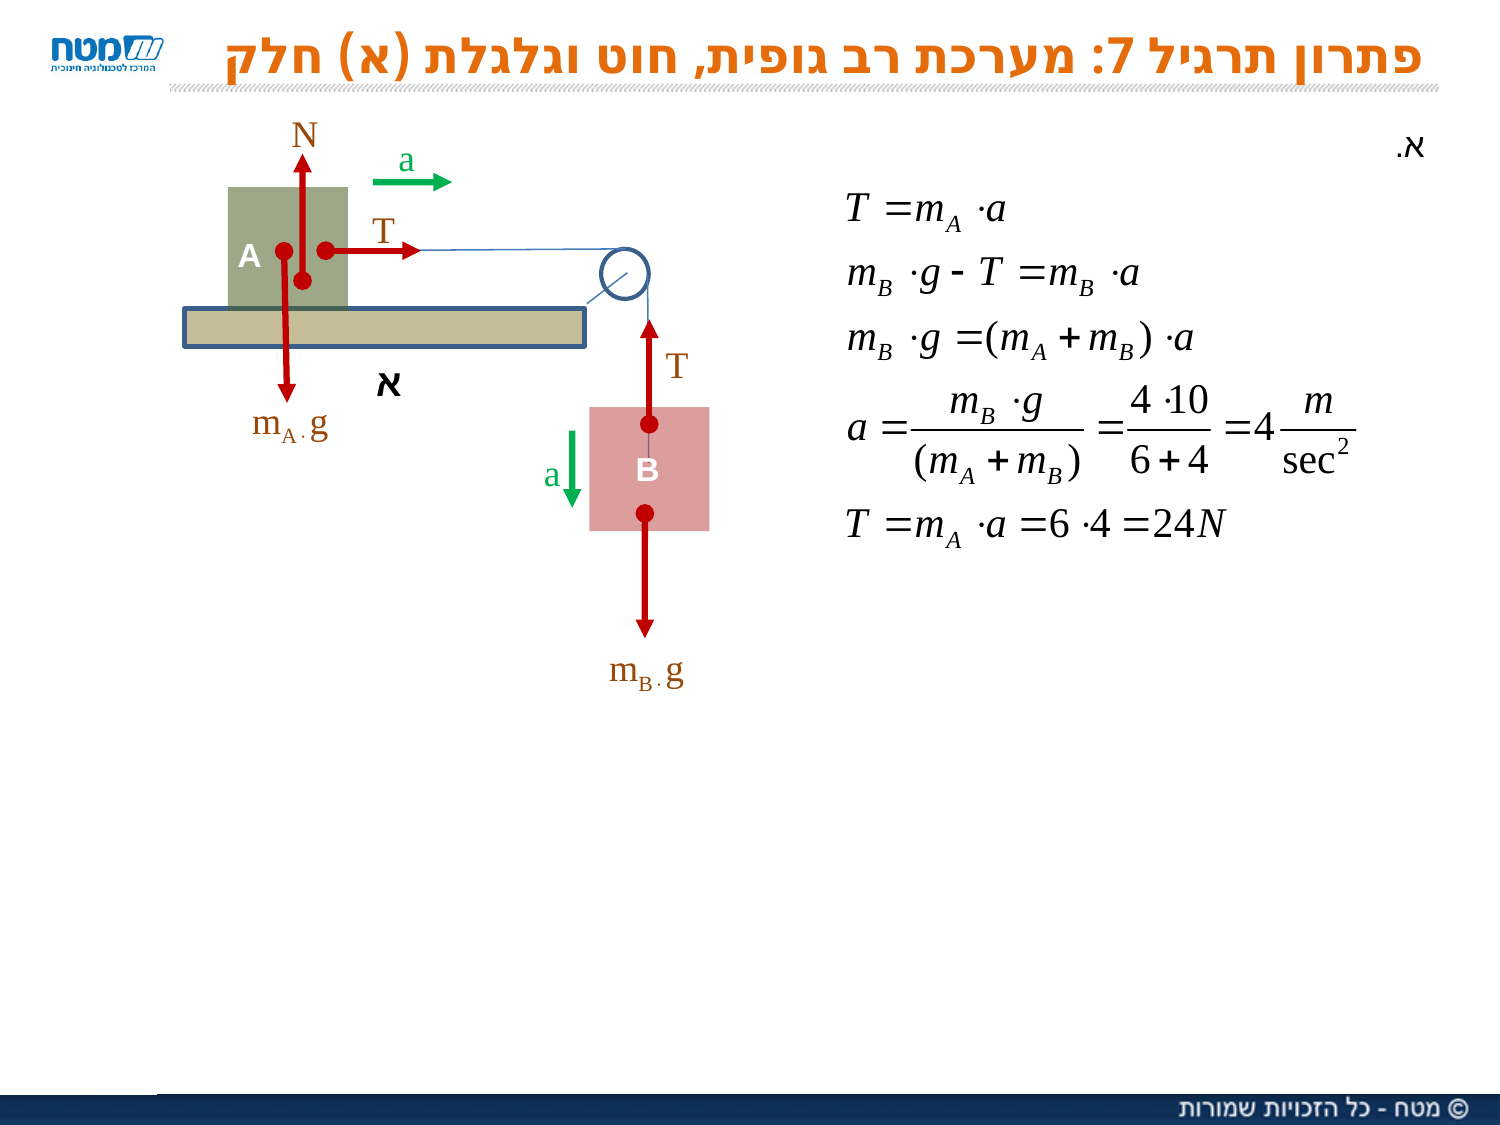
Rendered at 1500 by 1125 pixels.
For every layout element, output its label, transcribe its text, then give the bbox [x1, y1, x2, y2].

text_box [840, 180, 1366, 559]
picture [170, 81, 1439, 97]
title פתרון תרגיל 7: מערכת רב גופית, חוט וגלגלת (א) חלק [178, 15, 1439, 75]
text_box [184, 102, 773, 694]
list א. [88, 116, 1440, 1076]
picture [0, 1094, 1500, 1125]
picture [41, 30, 165, 79]
